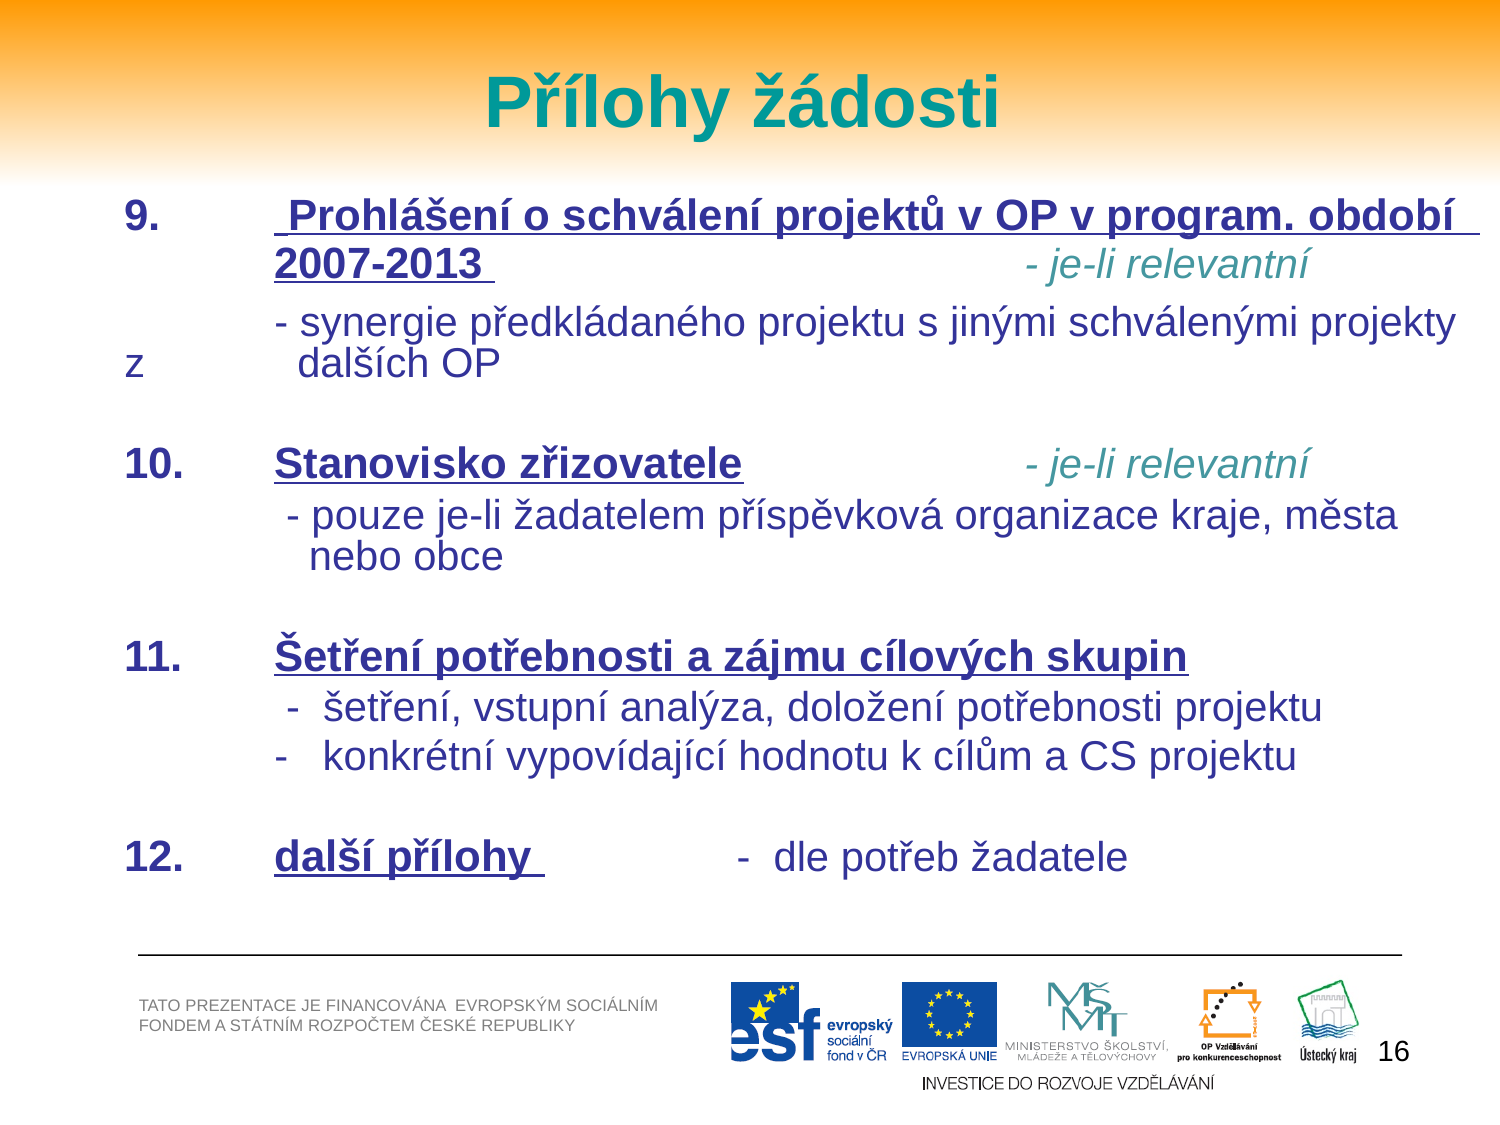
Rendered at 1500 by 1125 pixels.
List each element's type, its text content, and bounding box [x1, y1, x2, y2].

list 9. Prohlášení o schválení projektů v OP v program. období 2007-2013 - je-li relevantní - synergie předkládaného projektu s jinými schválenými projekty z dalších OP 10. Stanovisko zřizovatele - je-li relevantní - pouze je-li žadatelem příspěvková organizace kraje, města nebo obce 11. Šetření potřebnosti a zájmu cílových skupin - šetření, vstupní analýza, doložení potřebnosti projektu - konkrétní vypovídající hodnotu k cílům a CS projektu 12. další přílohy - dle potřeb žadatele [52, 184, 1500, 929]
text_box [714, 963, 1374, 1102]
text_box 16 [1379, 1024, 1425, 1103]
text_box TATO PREZENTACE JE FINANCOVÁNA EVROPSKÝM SOCIÁLNÍM FONDEM A STÁTNÍM ROZPOČTEM ČESKÉ REPUBLIKY [123, 987, 709, 1043]
text_box Přílohy žádosti [41, 46, 1453, 212]
text_box [0, 0, 1500, 186]
